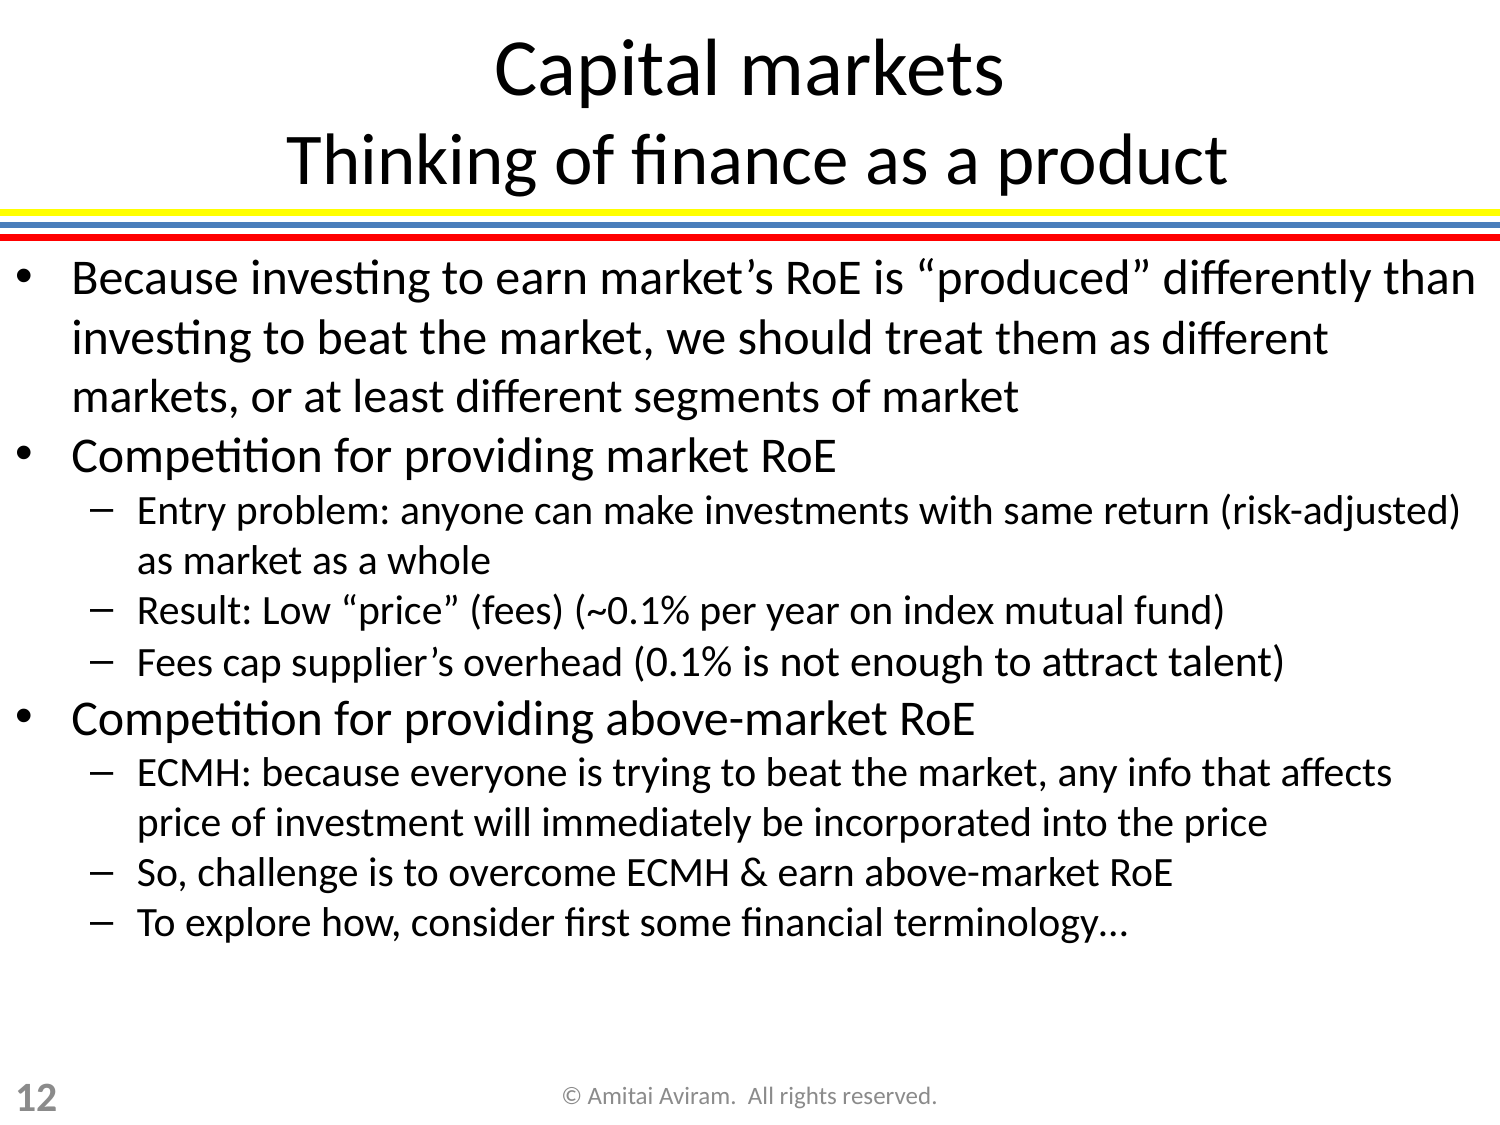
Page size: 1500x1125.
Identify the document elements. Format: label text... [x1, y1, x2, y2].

footer © Amitai Aviram. All rights reserved. [512, 1065, 988, 1125]
title Capital markets Thinking of finance as a product [0, 0, 1500, 214]
list Because investing to earn market’s RoE is “produced” differently than investing to beat the market, we should treat them as different markets, or at least different segments of market Competition for providing market RoE Entry problem: anyone can make investments with same return (risk-adjusted) as market as a whole Result: Low “price” (fees) (~0.1% per year on index mutual fund) Fees cap supplier’s overhead (0.1% is not enough to attract talent) Competition for providing above-market RoE ECMH: because everyone is trying to beat the market, any info that affects price of investment will immediately be incorporated into the price So, challenge is to overcome ECMH & earn above-market RoE To explore how, consider first some financial terminology… [0, 237, 1500, 1088]
slide_number 12 [0, 1065, 100, 1125]
